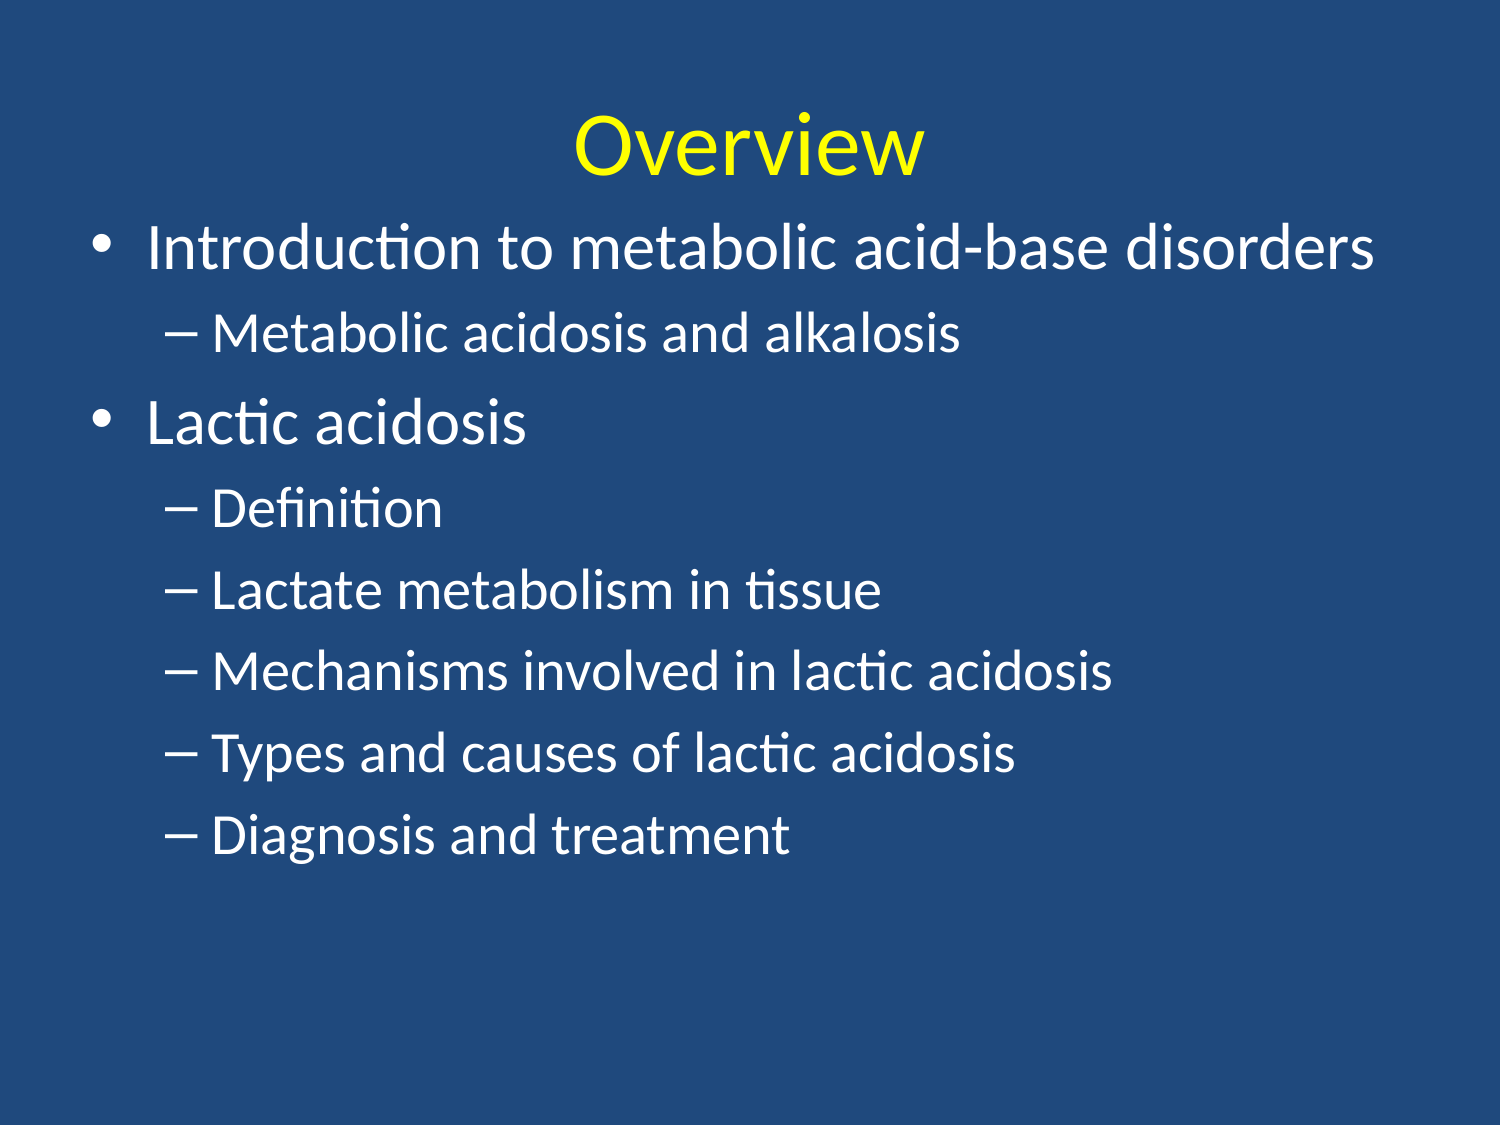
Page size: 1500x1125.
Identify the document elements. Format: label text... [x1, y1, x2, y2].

list Introduction to metabolic acid-base disorders Metabolic acidosis and alkalosis Lactic acidosis Definition Lactate metabolism in tissue Mechanisms involved in lactic acidosis Types and causes of lactic acidosis Diagnosis and treatment [75, 195, 1425, 938]
title Overview [75, 45, 1425, 195]
